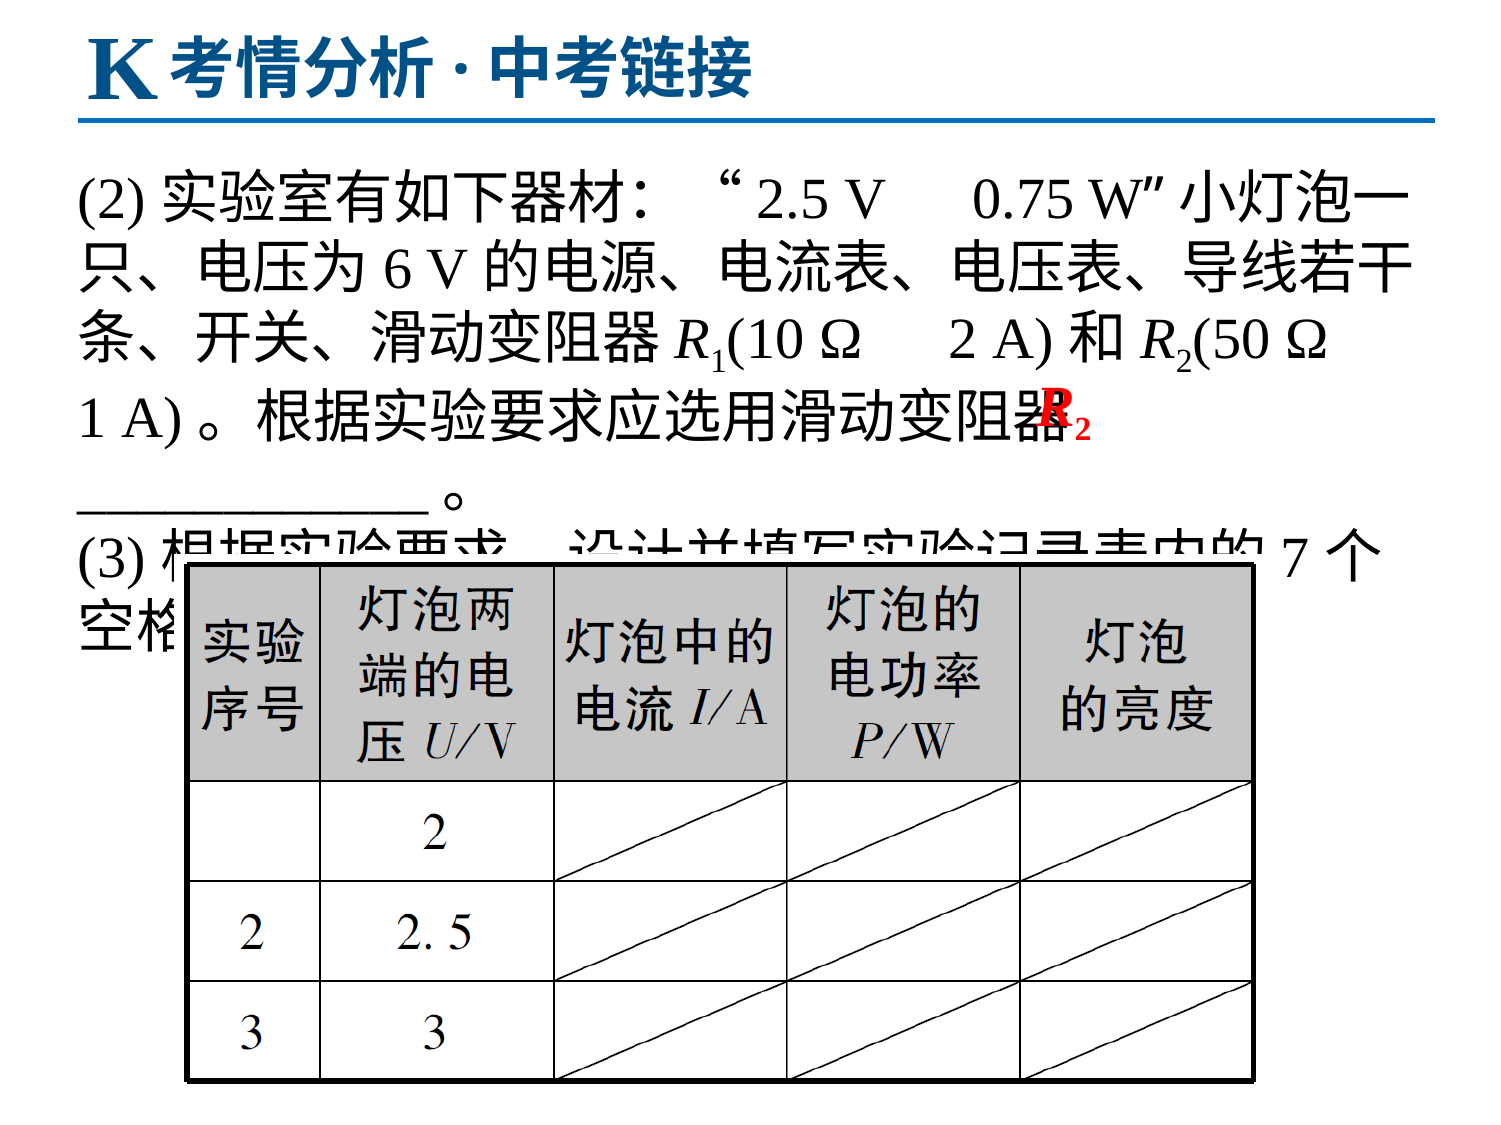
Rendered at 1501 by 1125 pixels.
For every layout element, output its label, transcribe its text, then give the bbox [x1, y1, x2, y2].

text_box R2 [955, 360, 1173, 455]
text_box (2)实验室有如下器材：“2.5 V 0.75 W”小灯泡一只、电压为6 V的电源、电流表、电压表、导线若干条、开关、滑动变阻器R1(10 Ω 2 A)和R2(50 Ω 1 A)。根据实验要求应选用滑动变阻器____________。 (3)根据实验要求，设计并填写实验记录表内的7个空格。 [77, 152, 1436, 667]
picture [174, 554, 1273, 1094]
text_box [77, 0, 1436, 127]
